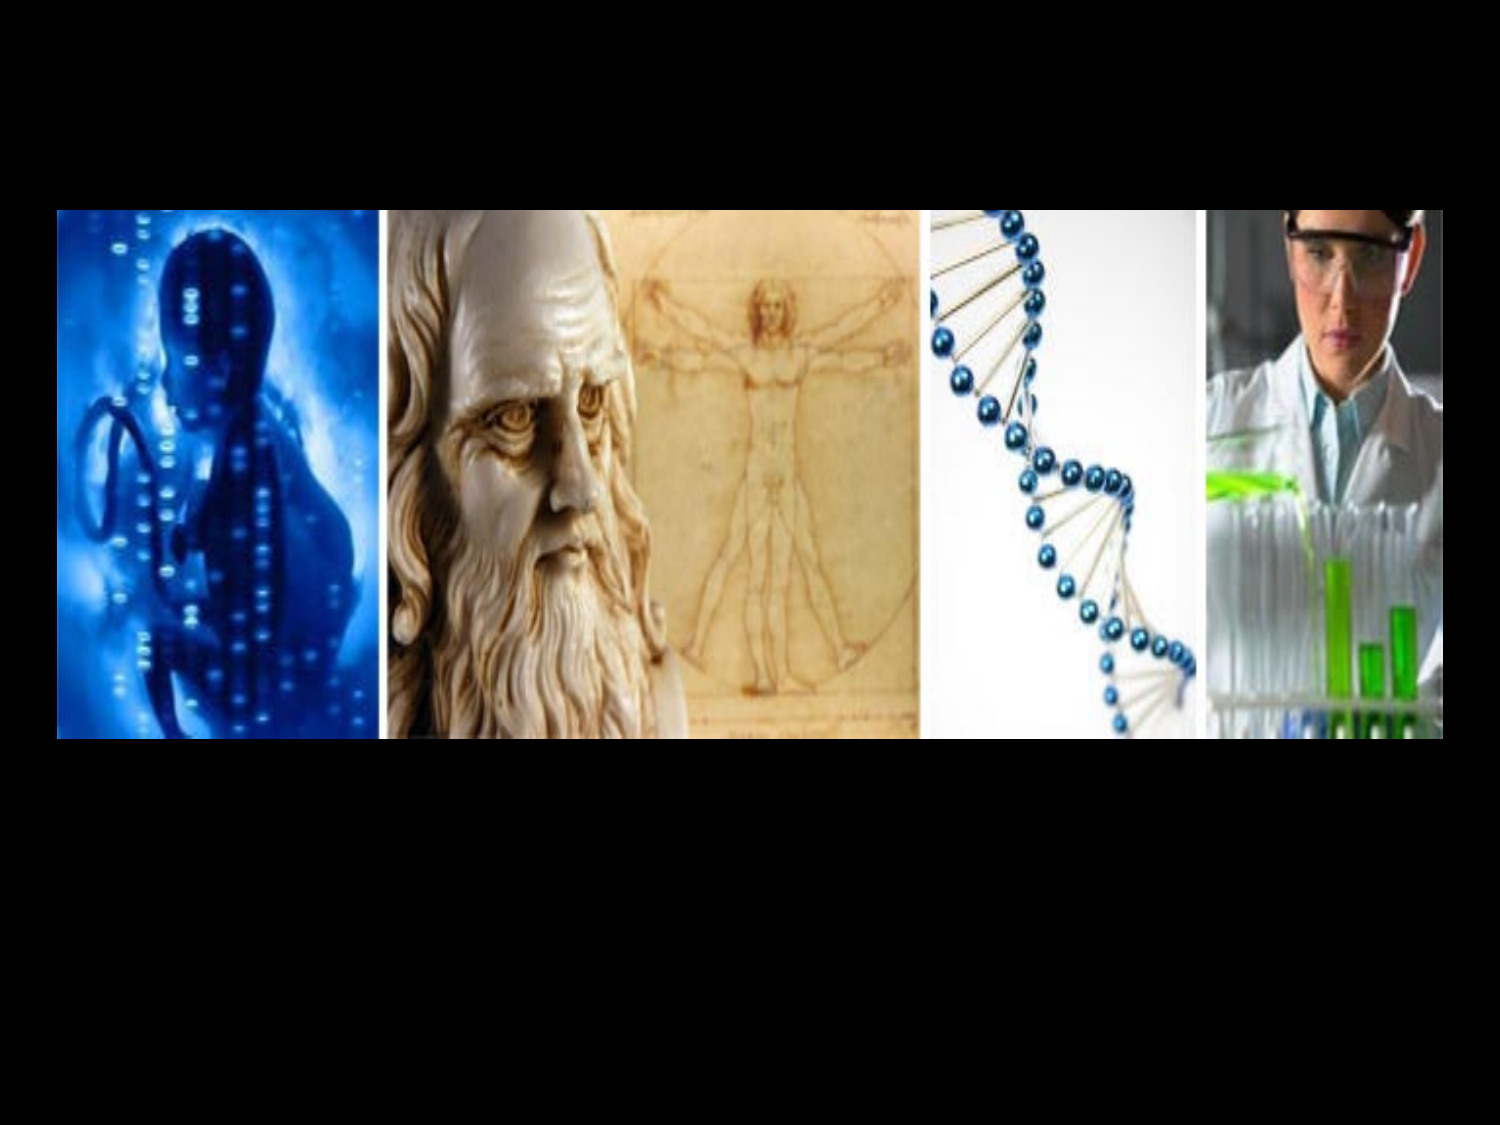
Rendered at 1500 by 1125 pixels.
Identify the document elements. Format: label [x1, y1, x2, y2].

picture [57, 210, 1443, 739]
